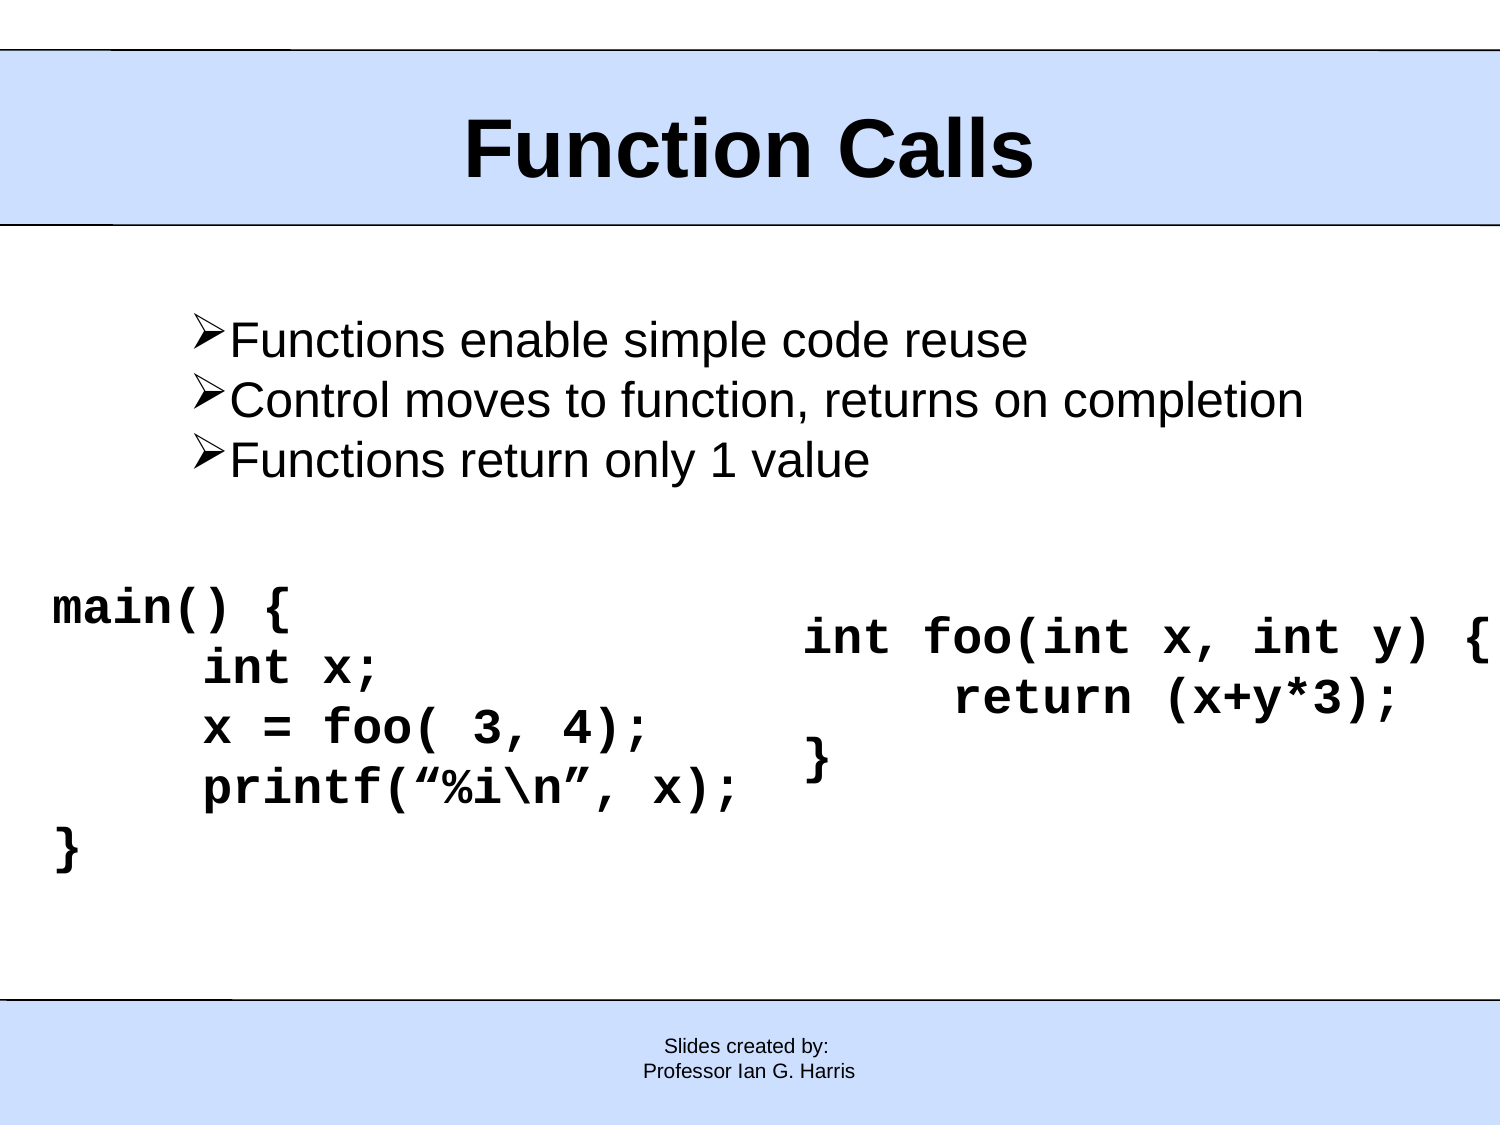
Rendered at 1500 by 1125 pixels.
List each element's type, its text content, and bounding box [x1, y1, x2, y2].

footer Slides created by: Professor Ian G. Harris [512, 1025, 987, 1099]
text_box int foo(int x, int y) { return (x+y*3); } [787, 596, 1500, 792]
title Function Calls [112, 50, 1388, 238]
text_box Functions enable simple code reuse Control moves to function, returns on completion Functions return only 1 value [174, 300, 1280, 495]
text_box main() { int x; x = foo( 3, 4); printf(“%i\n”, x); } [37, 566, 758, 882]
